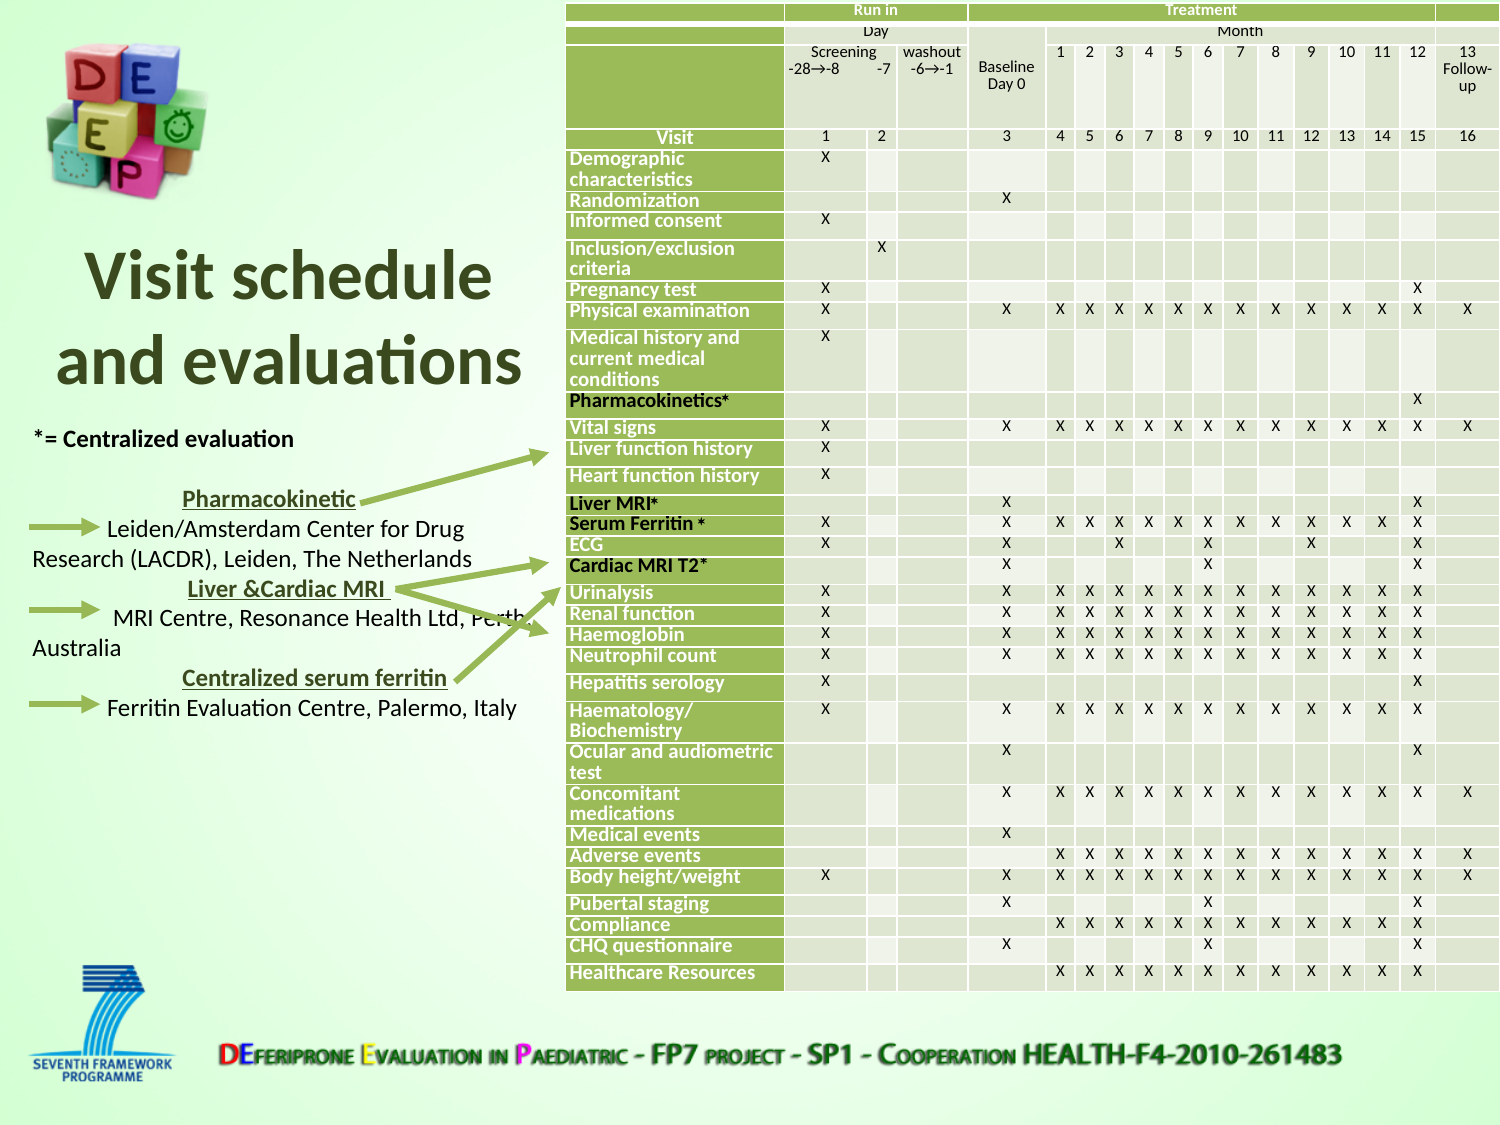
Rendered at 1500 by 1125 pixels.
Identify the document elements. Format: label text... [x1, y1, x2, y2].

table_cell X [1436, 848, 1499, 867]
table_cell X [1401, 675, 1435, 701]
table_cell [1259, 213, 1293, 239]
table_cell [868, 151, 896, 191]
table_cell X [1165, 917, 1192, 936]
table_cell [1135, 282, 1163, 301]
table_cell [1047, 827, 1074, 846]
table_cell [1330, 827, 1364, 846]
table_cell [1224, 468, 1257, 494]
table_cell Serum Ferritin  [566, 516, 784, 535]
table_cell X [1224, 585, 1257, 604]
table_cell [1224, 496, 1257, 515]
table_cell [1436, 151, 1499, 191]
table_cell Heart function history [566, 468, 784, 494]
table_cell [1135, 468, 1163, 494]
table_cell [898, 192, 967, 211]
table_cell X [1194, 537, 1222, 556]
table_cell X [969, 558, 1045, 584]
table_cell [898, 648, 967, 673]
table_cell X [1295, 965, 1328, 991]
table_cell X [1165, 848, 1192, 867]
table_cell Pharmacokinetics [566, 393, 784, 418]
table_cell X [1194, 303, 1222, 329]
table_cell [1165, 827, 1192, 846]
table_cell Medical events [566, 827, 784, 846]
table_cell X [969, 744, 1045, 784]
table_cell [1135, 151, 1163, 191]
table_cell [898, 827, 967, 846]
table_cell X [1259, 869, 1293, 894]
table_cell X [785, 648, 866, 673]
table_cell X [1401, 648, 1435, 673]
table_cell X [1047, 848, 1074, 867]
table_cell [898, 848, 967, 867]
table_cell [1436, 241, 1499, 280]
table_cell X [1259, 785, 1293, 825]
table_cell X [1330, 303, 1364, 329]
table_cell X [1047, 648, 1074, 673]
table_cell X [1330, 869, 1364, 894]
table_cell X [1259, 516, 1293, 535]
table_cell [1436, 606, 1499, 625]
table_cell [1436, 537, 1499, 556]
table_cell [1330, 393, 1364, 418]
table_cell [868, 496, 896, 515]
table_cell [898, 675, 967, 701]
table_cell [1047, 393, 1074, 418]
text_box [395, 597, 550, 634]
table_cell X [969, 702, 1045, 742]
table_cell X [1076, 627, 1104, 646]
table_cell [1047, 151, 1074, 191]
table_cell X [1106, 606, 1133, 625]
table_cell [969, 965, 1045, 991]
table_cell [969, 917, 1045, 936]
table_cell [868, 537, 896, 556]
table_cell [1194, 192, 1222, 211]
table_cell [1194, 827, 1222, 846]
table_cell X [1365, 585, 1399, 604]
table_cell X [969, 192, 1045, 211]
table_cell X [1224, 420, 1257, 439]
table_cell [1106, 744, 1133, 784]
table_cell [898, 938, 967, 963]
table_cell [1436, 627, 1499, 646]
table_cell [785, 558, 866, 584]
table_cell X [1330, 627, 1364, 646]
table_cell [898, 496, 967, 515]
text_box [359, 452, 550, 504]
table_cell X [1401, 558, 1435, 584]
table_cell [1365, 496, 1399, 515]
table_cell X [1365, 516, 1399, 535]
table_cell [785, 785, 866, 825]
table_cell [1076, 282, 1104, 301]
table_cell X [969, 827, 1045, 846]
table_cell [1365, 938, 1399, 963]
table_cell 13 [1330, 130, 1364, 149]
table_cell [868, 627, 896, 646]
table_cell Inclusion/exclusion criteria [566, 241, 784, 280]
table_cell ECG [566, 537, 784, 556]
table_cell [1365, 441, 1399, 466]
table_cell Day [785, 27, 967, 44]
table_cell X [1194, 938, 1222, 963]
table_cell X [1194, 869, 1222, 894]
table_cell [1194, 393, 1222, 418]
table_cell X [1047, 585, 1074, 604]
table_cell X [1436, 869, 1499, 894]
table_cell [868, 393, 896, 418]
table_cell [868, 648, 896, 673]
title Visit schedule and evaluations [17, 219, 561, 408]
table_cell [1047, 441, 1074, 466]
table_cell [1135, 896, 1163, 915]
table_cell [898, 606, 967, 625]
table_cell 13 Follow-up [1436, 46, 1499, 128]
table_cell X [1224, 848, 1257, 867]
table_cell X [1194, 648, 1222, 673]
table_cell [1106, 441, 1133, 466]
table_cell X [1401, 917, 1435, 936]
table_cell Concomitant medications [566, 785, 784, 825]
table_cell [1436, 558, 1499, 584]
table_cell X [1330, 606, 1364, 625]
table_cell X [785, 441, 866, 466]
table_cell [1224, 393, 1257, 418]
table_cell [898, 420, 967, 439]
table_cell [1224, 282, 1257, 301]
table_cell [1330, 675, 1364, 701]
table_cell X [1106, 420, 1133, 439]
table_cell [1295, 213, 1328, 239]
table_cell X [1401, 303, 1435, 329]
table_cell X [969, 516, 1045, 535]
table_cell X [1076, 585, 1104, 604]
table_cell [1365, 827, 1399, 846]
table_cell X [1165, 627, 1192, 646]
table_cell [1106, 496, 1133, 515]
table_cell Haemoglobin [566, 627, 784, 646]
table_cell [1259, 330, 1293, 391]
table_cell [868, 468, 896, 494]
table_cell [785, 241, 866, 280]
table_cell [1224, 441, 1257, 466]
table_cell X [1165, 420, 1192, 439]
table_cell [1194, 744, 1222, 784]
table_cell X [1259, 420, 1293, 439]
table_cell [868, 585, 896, 604]
table_cell 3 [969, 130, 1045, 149]
table_cell 1 [1047, 46, 1074, 128]
table_cell [1436, 27, 1499, 44]
table_cell [969, 848, 1045, 867]
table_cell [1165, 192, 1192, 211]
table_cell [868, 938, 896, 963]
table_header [566, 4, 784, 21]
table_cell [868, 675, 896, 701]
table_cell [1106, 558, 1133, 584]
table_cell X [1224, 648, 1257, 673]
table_cell [1259, 192, 1293, 211]
table_cell 7 [1224, 46, 1257, 128]
table_cell [785, 896, 866, 915]
table_cell X [1295, 420, 1328, 439]
table_cell [1135, 744, 1163, 784]
table_cell [1076, 393, 1104, 418]
table_cell Screening -28→-8 -7 [785, 46, 896, 128]
table_cell [1330, 441, 1364, 466]
table_cell 12 [1401, 46, 1435, 128]
table_cell X [1365, 869, 1399, 894]
table_cell [1135, 441, 1163, 466]
table_cell [1076, 827, 1104, 846]
table_cell X [1135, 585, 1163, 604]
table_cell [1135, 675, 1163, 701]
table_cell X [1194, 896, 1222, 915]
table_cell [1401, 213, 1435, 239]
table_cell Visit [566, 130, 784, 149]
table_cell X [1076, 917, 1104, 936]
table_cell X [785, 213, 866, 239]
table_cell [898, 627, 967, 646]
table_header Run in [785, 4, 967, 21]
table_cell X [1365, 606, 1399, 625]
table_cell X [1135, 848, 1163, 867]
table_cell X [1194, 606, 1222, 625]
table_cell [1076, 558, 1104, 584]
table_cell X [1106, 303, 1133, 329]
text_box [454, 588, 562, 683]
table_cell X [1401, 896, 1435, 915]
table_cell 10 [1330, 46, 1364, 128]
table_cell X [785, 675, 866, 701]
table_cell X [1259, 848, 1293, 867]
table_cell [1295, 827, 1328, 846]
table_cell X [1365, 303, 1399, 329]
table_cell 8 [1165, 130, 1192, 149]
table_cell X [785, 303, 866, 329]
table_cell [969, 468, 1045, 494]
table_cell [898, 241, 967, 280]
table_cell X [868, 241, 896, 280]
table_cell [1165, 151, 1192, 191]
table_cell X [1401, 938, 1435, 963]
table_cell X [1106, 848, 1133, 867]
table_cell X [1295, 648, 1328, 673]
table_cell [868, 282, 896, 301]
table_cell X [969, 606, 1045, 625]
table_cell [868, 744, 896, 784]
table_cell [1259, 896, 1293, 915]
table_cell [1330, 537, 1364, 556]
table_cell [969, 213, 1045, 239]
table_cell [898, 558, 967, 584]
table_cell [868, 917, 896, 936]
table_cell [1165, 938, 1192, 963]
table_cell 14 [1365, 130, 1399, 149]
table_cell [1436, 744, 1499, 784]
table_cell [1076, 151, 1104, 191]
table_cell X [1135, 627, 1163, 646]
table_cell [1365, 744, 1399, 784]
table_cell [1330, 896, 1364, 915]
table_cell X [1194, 917, 1222, 936]
table_cell [1295, 151, 1328, 191]
table_cell [1047, 558, 1074, 584]
table_cell Vital signs [566, 420, 784, 439]
table_cell [969, 151, 1045, 191]
table_cell [1295, 468, 1328, 494]
table_cell X [1365, 627, 1399, 646]
table_cell Cardiac MRI T2* [566, 558, 784, 584]
table_cell [1224, 241, 1257, 280]
table_cell [1135, 213, 1163, 239]
table_cell [868, 303, 896, 329]
table_cell [898, 303, 967, 329]
table_cell Ocular and audiometric test [566, 744, 784, 784]
table_cell [785, 917, 866, 936]
table_cell Baseline Day 0 [969, 27, 1045, 128]
table_cell [868, 420, 896, 439]
table_cell [969, 441, 1045, 466]
table_cell X [1401, 420, 1435, 439]
table_cell X [969, 585, 1045, 604]
table_cell 6 [1106, 130, 1133, 149]
table_cell [1076, 330, 1104, 391]
table_cell Pregnancy test [566, 282, 784, 301]
table_cell [868, 516, 896, 535]
table_cell X [1365, 785, 1399, 825]
table_cell X [1224, 516, 1257, 535]
table_cell 15 [1401, 130, 1435, 149]
table_cell [1401, 241, 1435, 280]
table_cell X [1224, 785, 1257, 825]
table_cell X [1165, 965, 1192, 991]
table_cell X [1135, 965, 1163, 991]
table_cell X [1165, 648, 1192, 673]
table_cell X [1135, 420, 1163, 439]
table_cell X [1401, 606, 1435, 625]
table_cell [1135, 192, 1163, 211]
table_cell X [1330, 917, 1364, 936]
table_cell [1436, 702, 1499, 742]
table_cell [1295, 241, 1328, 280]
table_cell [1295, 896, 1328, 915]
table_cell [1365, 558, 1399, 584]
table_header [1436, 4, 1499, 21]
table_cell [1295, 496, 1328, 515]
table_cell X [1047, 702, 1074, 742]
table_cell X [1259, 917, 1293, 936]
table_cell X [1401, 785, 1435, 825]
table_cell X [1106, 917, 1133, 936]
table_cell X [1047, 627, 1074, 646]
table_cell [969, 241, 1045, 280]
table_cell X [1135, 303, 1163, 329]
table_cell [1259, 496, 1293, 515]
table_cell [1106, 896, 1133, 915]
table_cell X [1224, 917, 1257, 936]
table_cell X [1076, 702, 1104, 742]
table_cell X [1224, 702, 1257, 742]
table_cell [868, 702, 896, 742]
table_cell X [969, 785, 1045, 825]
table_cell [1224, 537, 1257, 556]
table_cell X [969, 938, 1045, 963]
table_cell X [1401, 516, 1435, 535]
table_cell [1224, 675, 1257, 701]
table_cell [1076, 896, 1104, 915]
table_cell [1106, 241, 1133, 280]
picture [0, 0, 1500, 1125]
table_cell [1436, 282, 1499, 301]
table_cell X [1076, 785, 1104, 825]
table_cell X [1047, 785, 1074, 825]
table_cell [868, 848, 896, 867]
table_cell [1259, 282, 1293, 301]
table_cell X [1194, 558, 1222, 584]
table_cell [566, 46, 784, 128]
table_cell [1295, 938, 1328, 963]
table_cell [785, 827, 866, 846]
table_cell [1106, 330, 1133, 391]
table_cell X [969, 420, 1045, 439]
table_cell X [1295, 785, 1328, 825]
table_cell Randomization [566, 192, 784, 211]
table_cell [969, 675, 1045, 701]
table_cell [868, 441, 896, 466]
table_cell [1165, 241, 1192, 280]
table_cell [1135, 537, 1163, 556]
table_cell X [1106, 516, 1133, 535]
table_cell [1330, 558, 1364, 584]
table_cell X [1365, 702, 1399, 742]
table_cell [1047, 938, 1074, 963]
table_cell [1259, 675, 1293, 701]
table_header Treatment [969, 4, 1435, 21]
table_cell [1194, 496, 1222, 515]
table_cell X [1365, 848, 1399, 867]
table_cell [1106, 938, 1133, 963]
table_cell X [1401, 965, 1435, 991]
table_cell X [1135, 785, 1163, 825]
table_cell [1436, 516, 1499, 535]
table_cell [1194, 282, 1222, 301]
table_cell X [785, 330, 866, 391]
table_cell [1106, 827, 1133, 846]
table_cell X [969, 648, 1045, 673]
table_cell [898, 965, 967, 991]
table_cell X [1330, 648, 1364, 673]
table_cell [1295, 558, 1328, 584]
table_cell 9 [1194, 130, 1222, 149]
table_cell [1165, 468, 1192, 494]
table_cell X [1259, 648, 1293, 673]
table_cell [1135, 393, 1163, 418]
table_cell X [1135, 917, 1163, 936]
table_cell 8 [1259, 46, 1293, 128]
table_cell [1365, 151, 1399, 191]
table_cell [1165, 896, 1192, 915]
table_cell X [785, 282, 866, 301]
table_cell [1436, 496, 1499, 515]
table_cell 2 [1076, 46, 1104, 128]
table_cell X [1436, 785, 1499, 825]
table_cell [1194, 675, 1222, 701]
table_cell Hepatitis serology [566, 675, 784, 701]
table_cell 9 [1295, 46, 1328, 128]
table_cell [898, 330, 967, 391]
table_cell [1436, 213, 1499, 239]
table_cell X [1259, 702, 1293, 742]
table_cell [1259, 938, 1293, 963]
text_box *= Centralized evaluation Pharmacokinetic Leiden/Amsterdam Center for Drug Research (LACDR), Leiden, The Netherlands Liver &Cardiac MRI MRI Centre, Resonance Health Ltd, Perth, Australia Centralized serum ferritin Ferritin Evaluation Centre, Palermo, Italy [17, 414, 561, 759]
table_cell 12 [1295, 130, 1328, 149]
table_cell [868, 869, 896, 894]
table_cell Urinalysis [566, 585, 784, 604]
table_cell [1259, 537, 1293, 556]
table_cell [1076, 675, 1104, 701]
table_cell X [1165, 585, 1192, 604]
table_cell X [1076, 606, 1104, 625]
table_cell Demographic characteristics [566, 151, 784, 191]
table_cell [868, 965, 896, 991]
table_cell X [1076, 848, 1104, 867]
table_cell Liver MRI [566, 496, 784, 515]
table_cell [1365, 330, 1399, 391]
table_cell X [1295, 869, 1328, 894]
table_cell [1224, 151, 1257, 191]
table_cell X [785, 537, 866, 556]
table_cell [1436, 468, 1499, 494]
table_cell X [1047, 420, 1074, 439]
table_cell X [1076, 869, 1104, 894]
table_cell X [1295, 303, 1328, 329]
table_cell [969, 393, 1045, 418]
table_cell X [1401, 702, 1435, 742]
table_cell [1135, 496, 1163, 515]
table_cell X [1224, 606, 1257, 625]
table_cell [1076, 213, 1104, 239]
table_cell [1330, 241, 1364, 280]
table_cell X [1047, 965, 1074, 991]
table_cell [1295, 282, 1328, 301]
table_cell X [1330, 585, 1364, 604]
table_cell X [1401, 848, 1435, 867]
table_cell X [969, 869, 1045, 894]
table_cell X [1401, 282, 1435, 301]
table_cell X [1194, 702, 1222, 742]
table_cell [566, 27, 784, 44]
table_cell [1365, 241, 1399, 280]
table_cell [1106, 468, 1133, 494]
table_cell [1401, 468, 1435, 494]
table_cell [1295, 441, 1328, 466]
table_cell X [1165, 702, 1192, 742]
table_cell X [1401, 537, 1435, 556]
table_cell [1135, 330, 1163, 391]
table_cell X [1194, 848, 1222, 867]
table_cell [898, 282, 967, 301]
table_cell X [969, 303, 1045, 329]
table_cell X [1224, 627, 1257, 646]
table_cell [868, 213, 896, 239]
table_cell X [1047, 606, 1074, 625]
table_cell X [1295, 537, 1328, 556]
table_cell X [1330, 516, 1364, 535]
table_cell [969, 282, 1045, 301]
table_cell [898, 785, 967, 825]
table_cell [1436, 441, 1499, 466]
table_cell [1330, 330, 1364, 391]
table_cell X [1224, 303, 1257, 329]
table_cell X [1259, 627, 1293, 646]
table_cell 5 [1165, 46, 1192, 128]
table_cell [1436, 675, 1499, 701]
table_cell X [785, 627, 866, 646]
table_cell Healthcare Resources [566, 965, 784, 991]
table_cell 6 [1194, 46, 1222, 128]
table_cell X [1295, 702, 1328, 742]
table_cell X [1076, 965, 1104, 991]
table_cell [1365, 675, 1399, 701]
table_cell 2 [868, 130, 896, 149]
table_cell [1224, 192, 1257, 211]
table_cell [1165, 675, 1192, 701]
table_cell X [1194, 965, 1222, 991]
table_cell X [969, 627, 1045, 646]
table_cell X [1106, 648, 1133, 673]
table_cell [1330, 151, 1364, 191]
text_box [395, 562, 550, 590]
table_cell [1165, 496, 1192, 515]
table_cell 5 [1076, 130, 1104, 149]
table_cell X [1194, 585, 1222, 604]
table_cell [1194, 330, 1222, 391]
table_cell X [969, 537, 1045, 556]
table_cell X [1436, 420, 1499, 439]
table_cell X [1106, 785, 1133, 825]
table_cell X [1165, 303, 1192, 329]
table_cell X [1365, 965, 1399, 991]
table_cell [1165, 213, 1192, 239]
table_cell X [785, 585, 866, 604]
table_cell [1047, 744, 1074, 784]
table_cell Compliance [566, 917, 784, 936]
table_cell [1194, 468, 1222, 494]
table_cell [1295, 393, 1328, 418]
table_cell [1106, 282, 1133, 301]
table_cell X [1295, 917, 1328, 936]
table_cell [785, 192, 866, 211]
table_cell [1047, 213, 1074, 239]
table_cell X [1194, 516, 1222, 535]
table_cell X [1135, 648, 1163, 673]
table_cell [1330, 468, 1364, 494]
table_cell [1194, 441, 1222, 466]
table_cell [1047, 537, 1074, 556]
table_cell [1106, 213, 1133, 239]
table_cell [868, 785, 896, 825]
table_cell [1401, 827, 1435, 846]
table_cell [1047, 282, 1074, 301]
table_cell [898, 393, 967, 418]
table_cell [1135, 241, 1163, 280]
table_cell X [1401, 744, 1435, 784]
table_cell X [785, 606, 866, 625]
table_cell X [1401, 627, 1435, 646]
table_cell Neutrophil count [566, 648, 784, 673]
table_cell [785, 965, 866, 991]
table_cell X [1194, 627, 1222, 646]
table_cell 4 [1047, 130, 1074, 149]
table_cell X [785, 420, 866, 439]
table_cell [1330, 282, 1364, 301]
table_cell [898, 468, 967, 494]
table_cell [898, 896, 967, 915]
table_cell X [1259, 585, 1293, 604]
table_cell [898, 744, 967, 784]
table_cell [1365, 192, 1399, 211]
table_cell [868, 606, 896, 625]
table_cell [898, 130, 967, 149]
table_cell X [1076, 420, 1104, 439]
table_cell [785, 496, 866, 515]
table_cell [1047, 675, 1074, 701]
table_cell 1 [785, 130, 866, 149]
table_cell [1436, 393, 1499, 418]
table_cell [898, 869, 967, 894]
table_cell [898, 917, 967, 936]
table_cell X [1330, 420, 1364, 439]
table_cell X [1436, 303, 1499, 329]
table_cell 11 [1259, 130, 1293, 149]
table_cell [1224, 330, 1257, 391]
table_cell Haematology/ Biochemistry [566, 702, 784, 742]
table_cell Liver function history [566, 441, 784, 466]
table_cell [1436, 192, 1499, 211]
table_cell X [785, 151, 866, 191]
table_cell [1165, 744, 1192, 784]
table_cell [785, 848, 866, 867]
table_cell [1401, 192, 1435, 211]
table_cell [1365, 282, 1399, 301]
table_cell X [1165, 869, 1192, 894]
table_cell Medical history and current medical conditions [566, 330, 784, 391]
table_cell Adverse events [566, 848, 784, 867]
table_cell [785, 393, 866, 418]
table_cell [1106, 151, 1133, 191]
table_cell [898, 213, 967, 239]
table_cell [1295, 192, 1328, 211]
table_cell [1330, 496, 1364, 515]
table_cell X [1259, 965, 1293, 991]
table_cell [1365, 537, 1399, 556]
table_cell X [1047, 869, 1074, 894]
table_cell [1295, 744, 1328, 784]
table_cell X [785, 702, 866, 742]
table_cell X [1259, 606, 1293, 625]
table_cell [868, 827, 896, 846]
table_cell [1259, 744, 1293, 784]
table_cell X [1259, 303, 1293, 329]
table_cell X [1135, 702, 1163, 742]
table_cell [1224, 896, 1257, 915]
table_cell [1436, 330, 1499, 391]
table_cell [898, 537, 967, 556]
table_cell Physical examination [566, 303, 784, 329]
table_cell X [1076, 303, 1104, 329]
table_cell X [1330, 702, 1364, 742]
table_cell X [1106, 965, 1133, 991]
table_cell X [1224, 869, 1257, 894]
table_cell X [1295, 627, 1328, 646]
table_cell [1165, 558, 1192, 584]
table_cell [1047, 241, 1074, 280]
table_cell X [1135, 606, 1163, 625]
table_cell 4 [1135, 46, 1163, 128]
table_cell [1224, 213, 1257, 239]
table_cell X [1401, 869, 1435, 894]
table_cell [1436, 827, 1499, 846]
table_cell [1259, 393, 1293, 418]
table_cell X [1295, 606, 1328, 625]
table_cell [868, 330, 896, 391]
table_cell [1165, 330, 1192, 391]
table_cell [1106, 192, 1133, 211]
table_cell [1295, 675, 1328, 701]
table_cell X [1194, 420, 1222, 439]
table_cell X [1106, 702, 1133, 742]
table_cell X [1047, 917, 1074, 936]
table_cell [785, 744, 866, 784]
table_cell [1259, 827, 1293, 846]
table_cell X [785, 468, 866, 494]
table_cell X [1365, 420, 1399, 439]
table_cell [1047, 896, 1074, 915]
table_cell X [1295, 585, 1328, 604]
table_cell 11 [1365, 46, 1399, 128]
table_cell X [1365, 648, 1399, 673]
table_cell [969, 330, 1045, 391]
table_cell [1436, 648, 1499, 673]
table_cell [1436, 896, 1499, 915]
table_cell X [969, 896, 1045, 915]
table_cell [1076, 468, 1104, 494]
table_cell [1259, 241, 1293, 280]
table_cell [1165, 282, 1192, 301]
table_cell [1047, 468, 1074, 494]
table_cell Body height/weight [566, 869, 784, 894]
table_cell [1135, 938, 1163, 963]
table_cell X [1165, 785, 1192, 825]
table_cell [1165, 537, 1192, 556]
table_cell [1401, 441, 1435, 466]
table_cell [1436, 965, 1499, 991]
table_cell [1436, 938, 1499, 963]
table_cell [1194, 213, 1222, 239]
table_cell [1330, 744, 1364, 784]
table_cell [1365, 393, 1399, 418]
table_cell [1224, 558, 1257, 584]
table_cell [1194, 151, 1222, 191]
table_cell X [1165, 516, 1192, 535]
table_cell [1224, 744, 1257, 784]
table_cell X [1165, 606, 1192, 625]
table_cell X [1194, 785, 1222, 825]
table_cell [1436, 917, 1499, 936]
table_cell [1165, 393, 1192, 418]
table_cell 10 [1224, 130, 1257, 149]
table_cell [868, 558, 896, 584]
table_cell X [1106, 585, 1133, 604]
table_cell 3 [1106, 46, 1133, 128]
table_cell [1047, 192, 1074, 211]
table_cell [1365, 468, 1399, 494]
table_cell Pubertal staging [566, 896, 784, 915]
table_cell [898, 702, 967, 742]
table_cell [1047, 496, 1074, 515]
table_cell [868, 896, 896, 915]
table_cell X [1401, 585, 1435, 604]
table_cell [898, 151, 967, 191]
table_cell [1224, 827, 1257, 846]
table_cell 7 [1135, 130, 1163, 149]
table_cell 16 [1436, 130, 1499, 149]
table_cell [1259, 468, 1293, 494]
table_cell X [1106, 627, 1133, 646]
table_cell Renal function [566, 606, 784, 625]
table_cell [1135, 558, 1163, 584]
table_cell X [1047, 516, 1074, 535]
table_cell X [1295, 516, 1328, 535]
table_cell X [1330, 848, 1364, 867]
table_cell Informed consent [566, 213, 784, 239]
table_cell CHQ questionnaire [566, 938, 784, 963]
table_cell X [785, 869, 866, 894]
table_cell [1259, 151, 1293, 191]
table_cell [868, 192, 896, 211]
table_cell [1076, 496, 1104, 515]
table_cell [1436, 585, 1499, 604]
table_cell X [1330, 785, 1364, 825]
table_cell [1330, 192, 1364, 211]
table_cell [1165, 441, 1192, 466]
table_cell [898, 441, 967, 466]
table_cell [1259, 558, 1293, 584]
table_cell [1365, 896, 1399, 915]
table_cell X [1401, 393, 1435, 418]
table_cell X [1224, 965, 1257, 991]
table_cell [1224, 938, 1257, 963]
table_cell [1330, 938, 1364, 963]
table_cell [1135, 827, 1163, 846]
table_cell X [969, 496, 1045, 515]
table_cell [1076, 192, 1104, 211]
table_cell Month [1047, 27, 1435, 44]
table_cell [1330, 213, 1364, 239]
table_cell X [785, 516, 866, 535]
table_cell washout -6→-1 [898, 46, 967, 128]
table_cell [785, 938, 866, 963]
table_cell [1076, 744, 1104, 784]
table_cell [1076, 441, 1104, 466]
table_cell [1047, 330, 1074, 391]
table_cell X [1106, 537, 1133, 556]
table_cell X [1047, 303, 1074, 329]
table_cell [1106, 393, 1133, 418]
table_cell X [1076, 648, 1104, 673]
table_cell [1295, 330, 1328, 391]
table_cell X [1401, 496, 1435, 515]
table_cell [1401, 151, 1435, 191]
table_cell X [1365, 917, 1399, 936]
table_cell X [1135, 869, 1163, 894]
table_cell X [1330, 965, 1364, 991]
table_cell [898, 516, 967, 535]
table_cell [1076, 938, 1104, 963]
table_cell [1106, 675, 1133, 701]
table_cell [1076, 241, 1104, 280]
table_cell [1365, 213, 1399, 239]
table_cell X [1076, 516, 1104, 535]
table_cell [1401, 330, 1435, 391]
table_cell X [1106, 869, 1133, 894]
table_cell [1259, 441, 1293, 466]
table_cell [1076, 537, 1104, 556]
table_cell [898, 585, 967, 604]
table_cell X [1295, 848, 1328, 867]
table_cell [1194, 241, 1222, 280]
table_cell X [1135, 516, 1163, 535]
